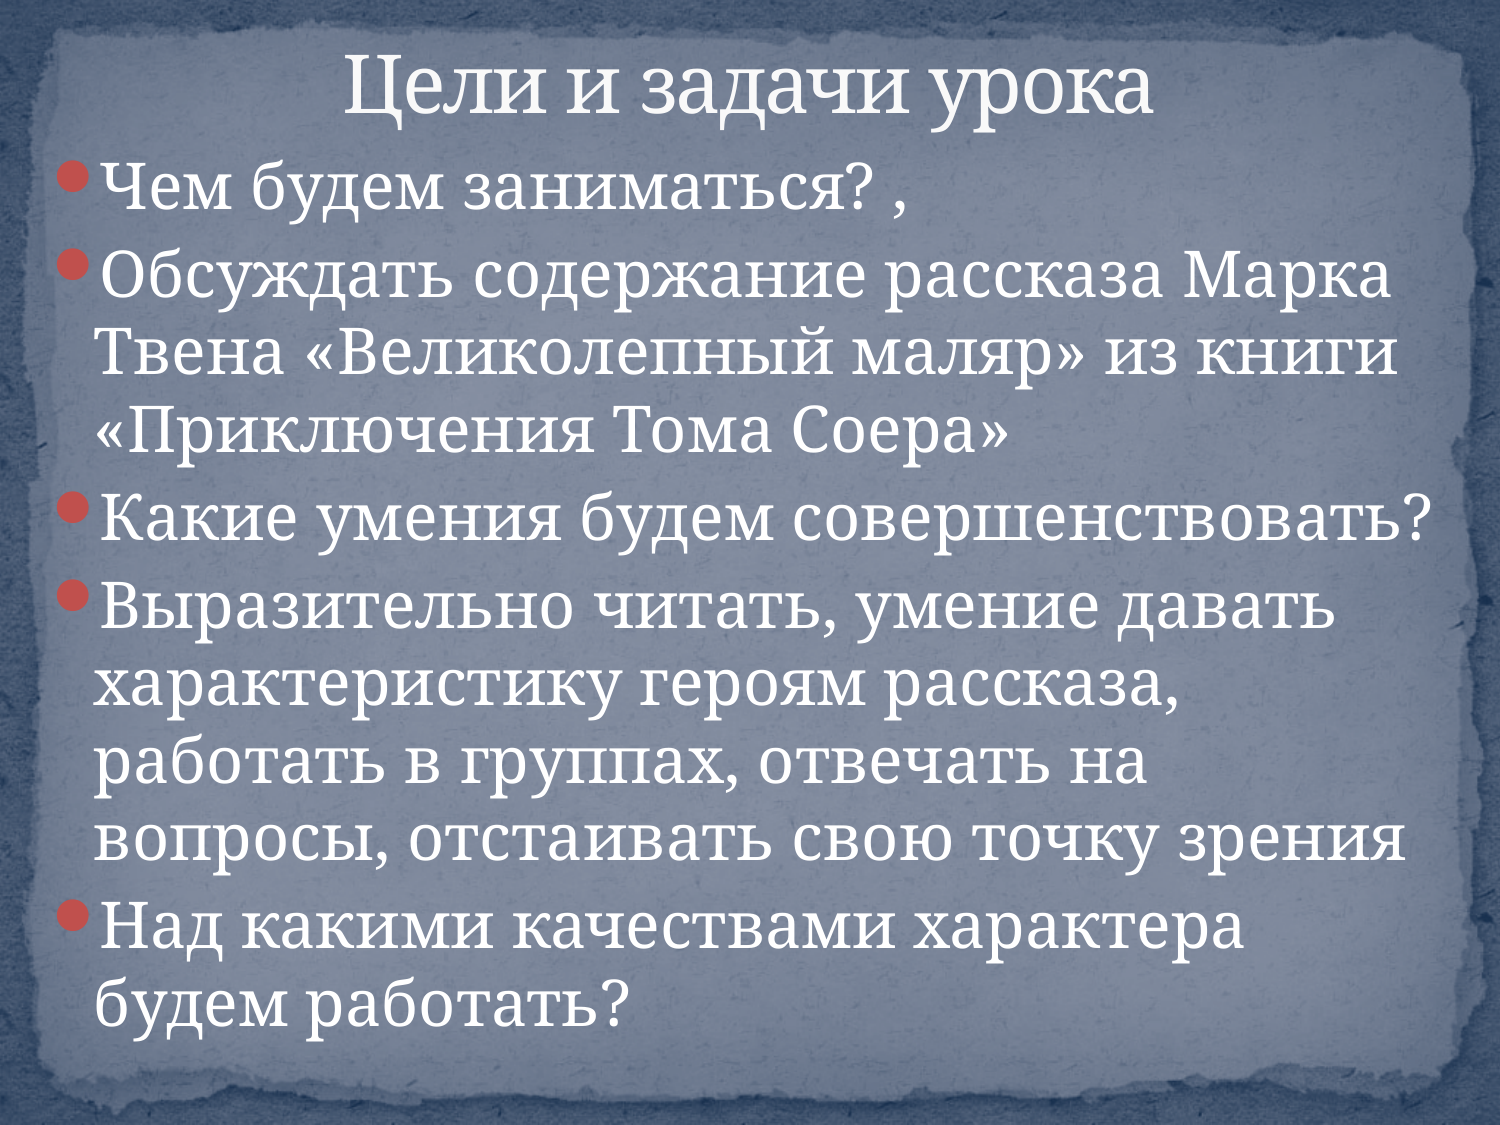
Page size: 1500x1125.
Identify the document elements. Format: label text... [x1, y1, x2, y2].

list Чем будем заниматься? , Обсуждать содержание рассказа Марка Твена «Великолепный маляр» из книги «Приключения Тома Соера» Какие умения будем совершенствовать? Выразительно читать, умение давать характеристику героям рассказа, работать в группах, отвечать на вопросы, отстаивать свою точку зрения Над какими качествами характера будем работать? [37, 137, 1463, 1088]
title Цели и задачи урока [74, 24, 1425, 138]
